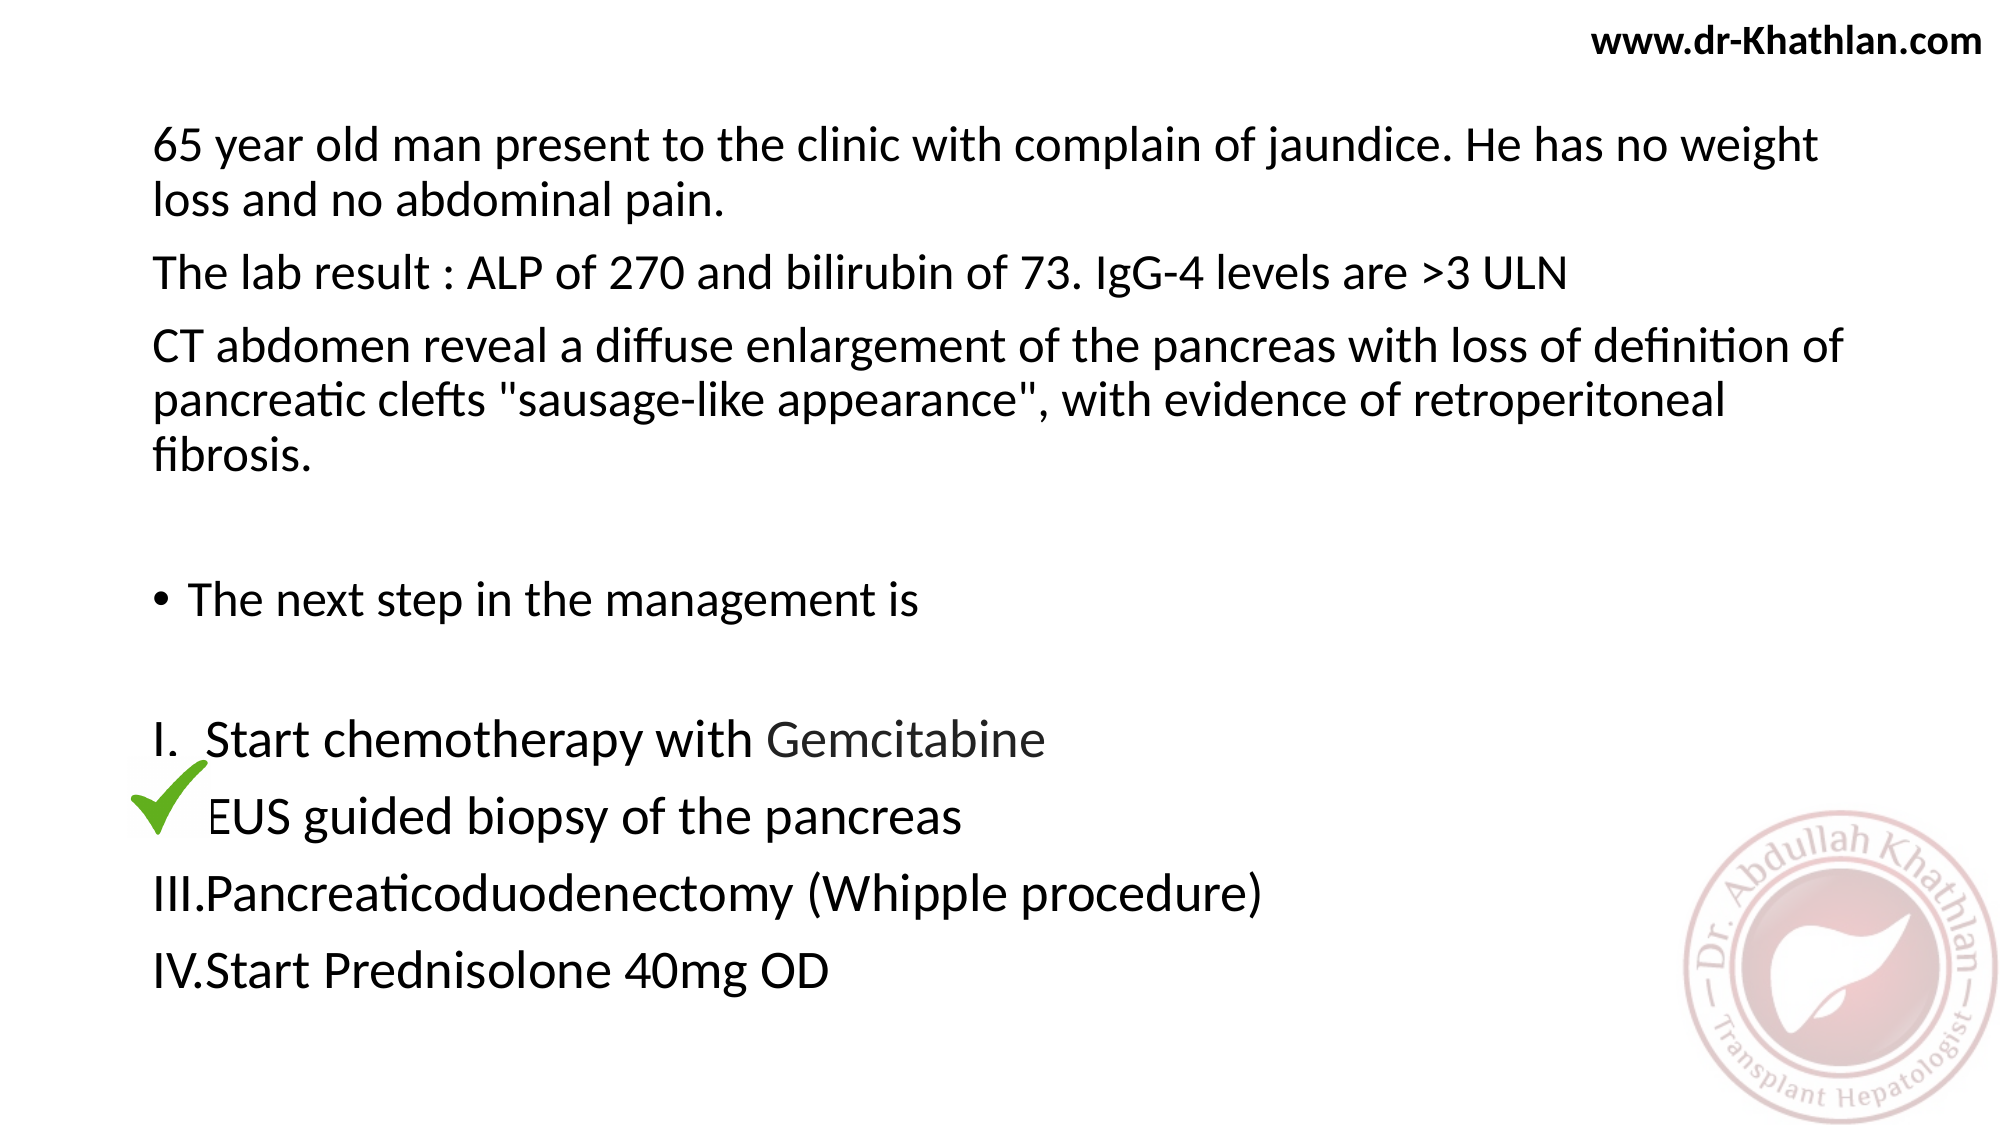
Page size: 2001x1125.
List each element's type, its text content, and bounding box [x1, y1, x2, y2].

picture [126, 756, 211, 838]
list 65 year old man present to the clinic with complain of jaundice. He has no weight loss and no abdominal pain. The lab result : ALP of 270 and bilirubin of 73. IgG-4 levels are >3 ULN CT abdomen reveal a diffuse enlargement of the pancreas with loss of definition of pancreatic clefts "sausage-like appearance", with evidence of retroperitoneal fibrosis. The next step in the management is Start chemotherapy with Gemcitabine EUS guided biopsy of the pancreas Pancreaticoduodenectomy (Whipple procedure) Start Prednisolone 40mg OD [137, 110, 1863, 1014]
